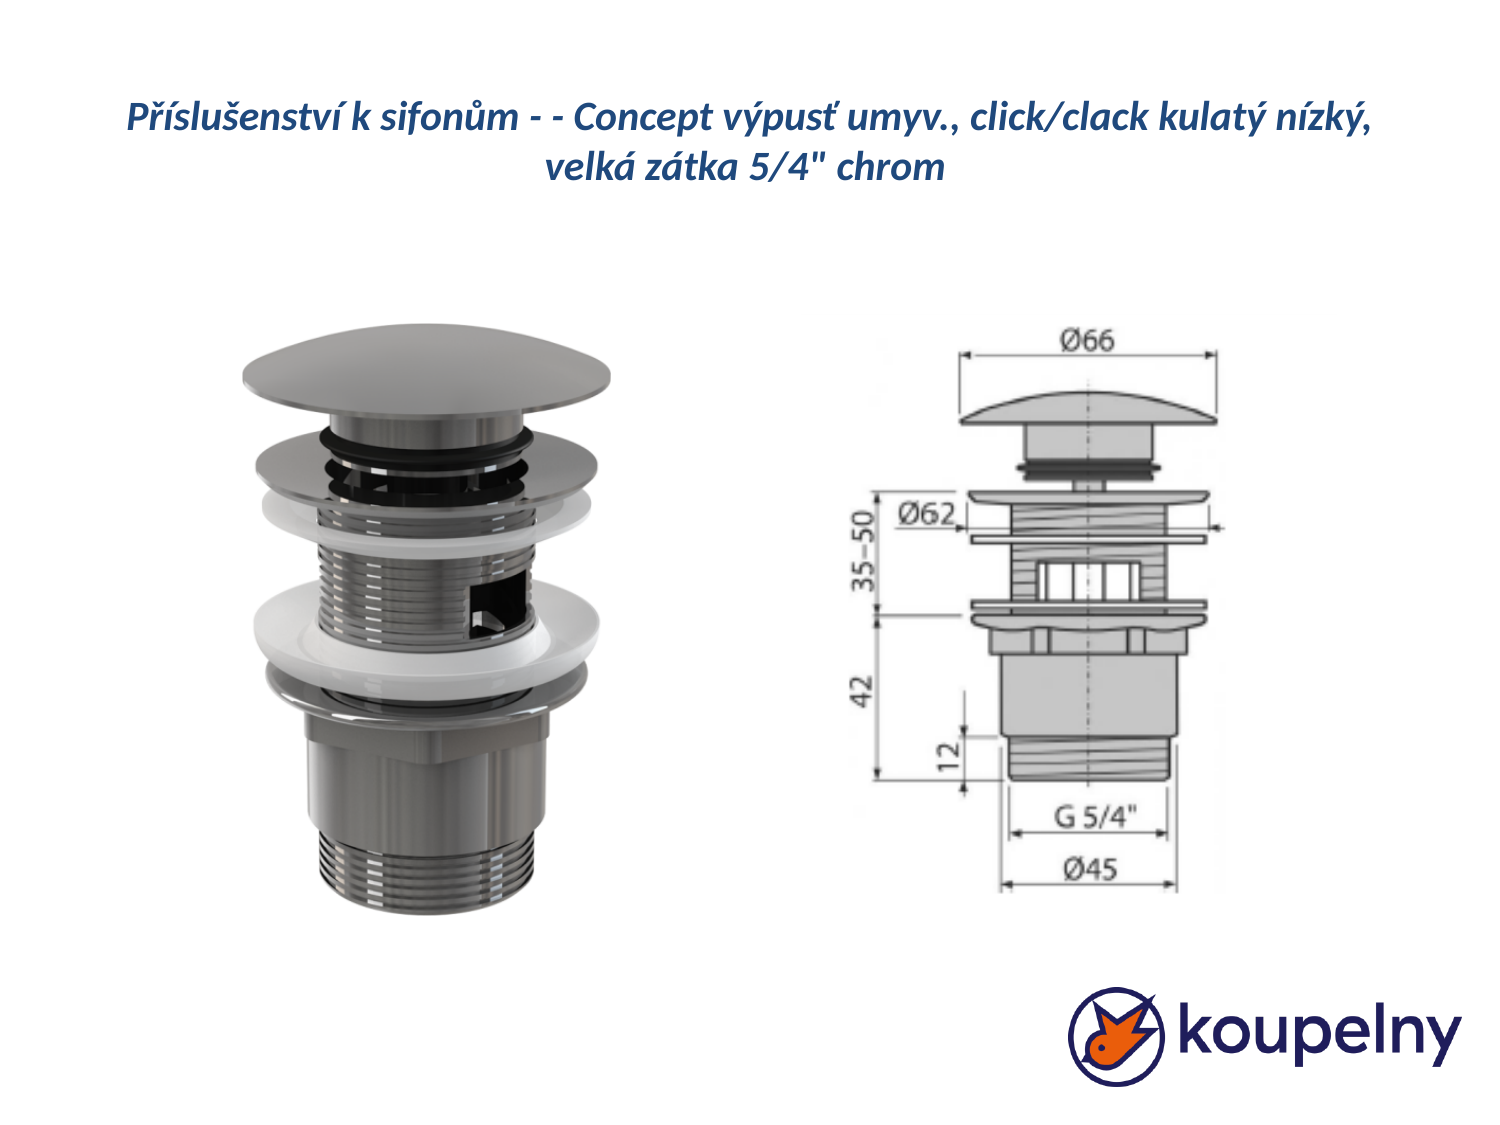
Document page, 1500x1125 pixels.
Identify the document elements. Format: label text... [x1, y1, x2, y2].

title Příslušenství k sifonům - - Concept výpusť umyv., click/clack kulatý nízký, velká zátka 5/4" chrom [75, 45, 1425, 233]
picture [1068, 987, 1462, 1087]
picture [800, 313, 1337, 926]
picture [241, 323, 611, 916]
